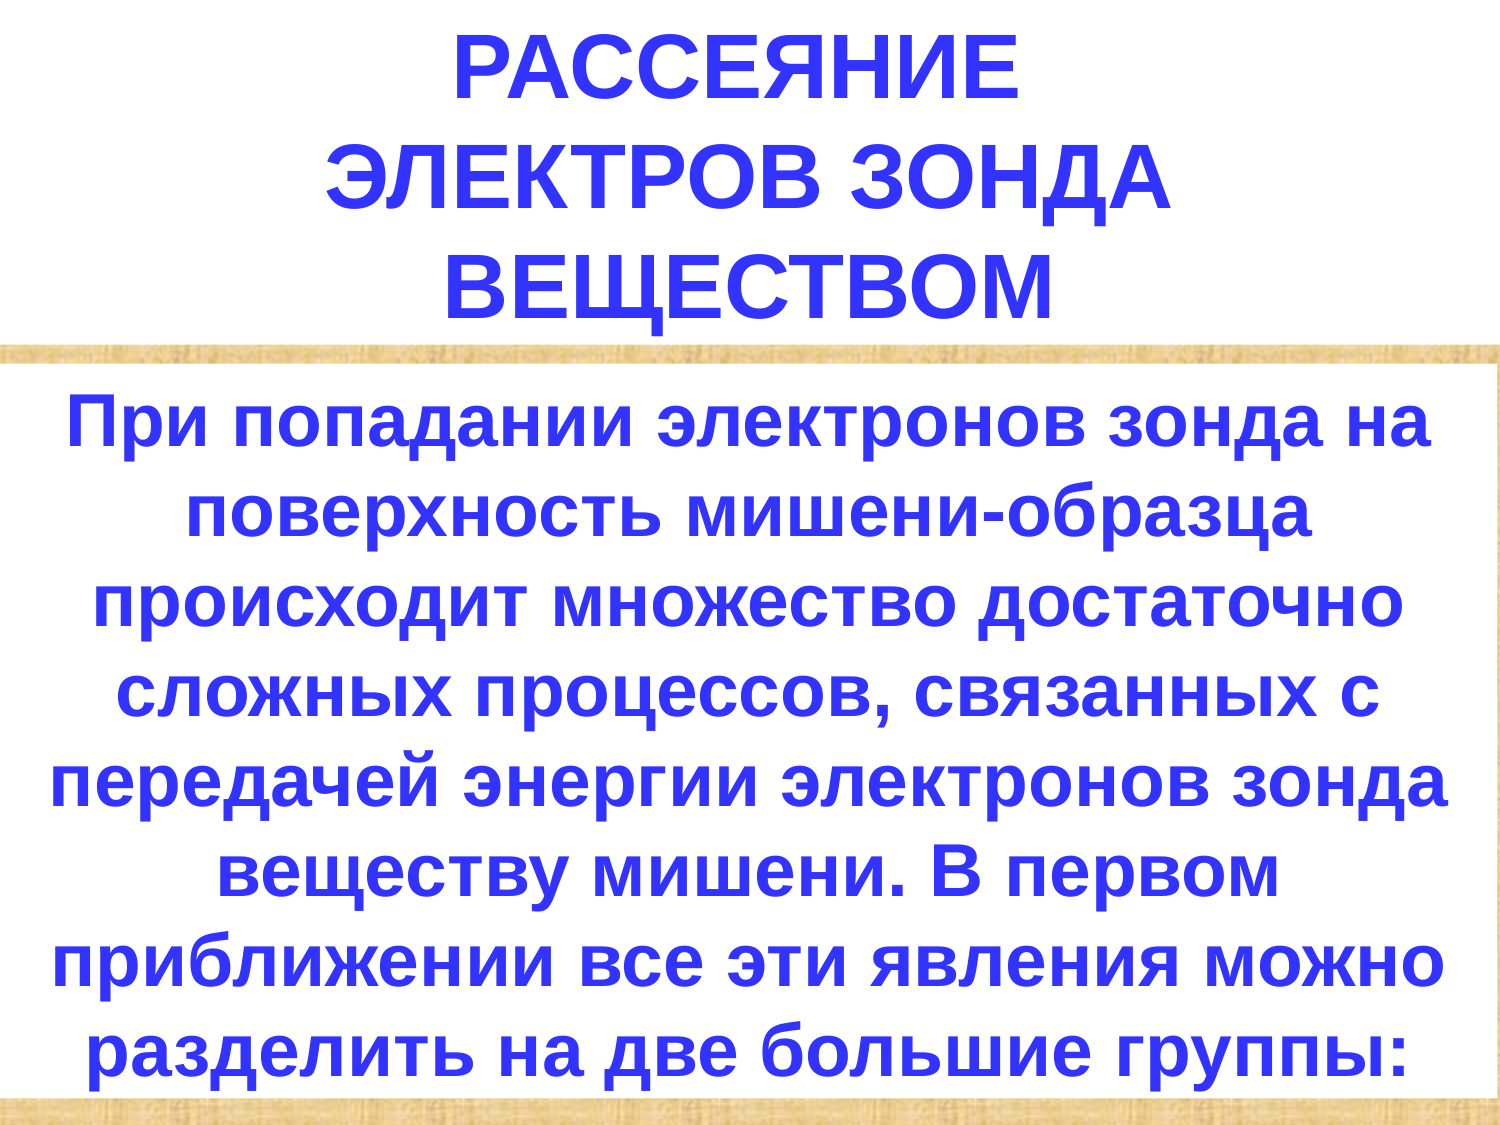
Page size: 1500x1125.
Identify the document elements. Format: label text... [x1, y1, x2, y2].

text_box Рассеяние ЭЛЕКТРОВ ЗОНДА ВЕЩЕСТВОМ [0, 0, 1500, 345]
picture [0, 345, 1500, 1125]
text_box При попадании электронов зонда на поверхность мишени-образца происходит множество достаточно сложных процессов, связанных с передачей энергии электронов зонда веществу мишени. В первом приближении все эти явления можно разделить на две большие группы: [0, 363, 1498, 1099]
